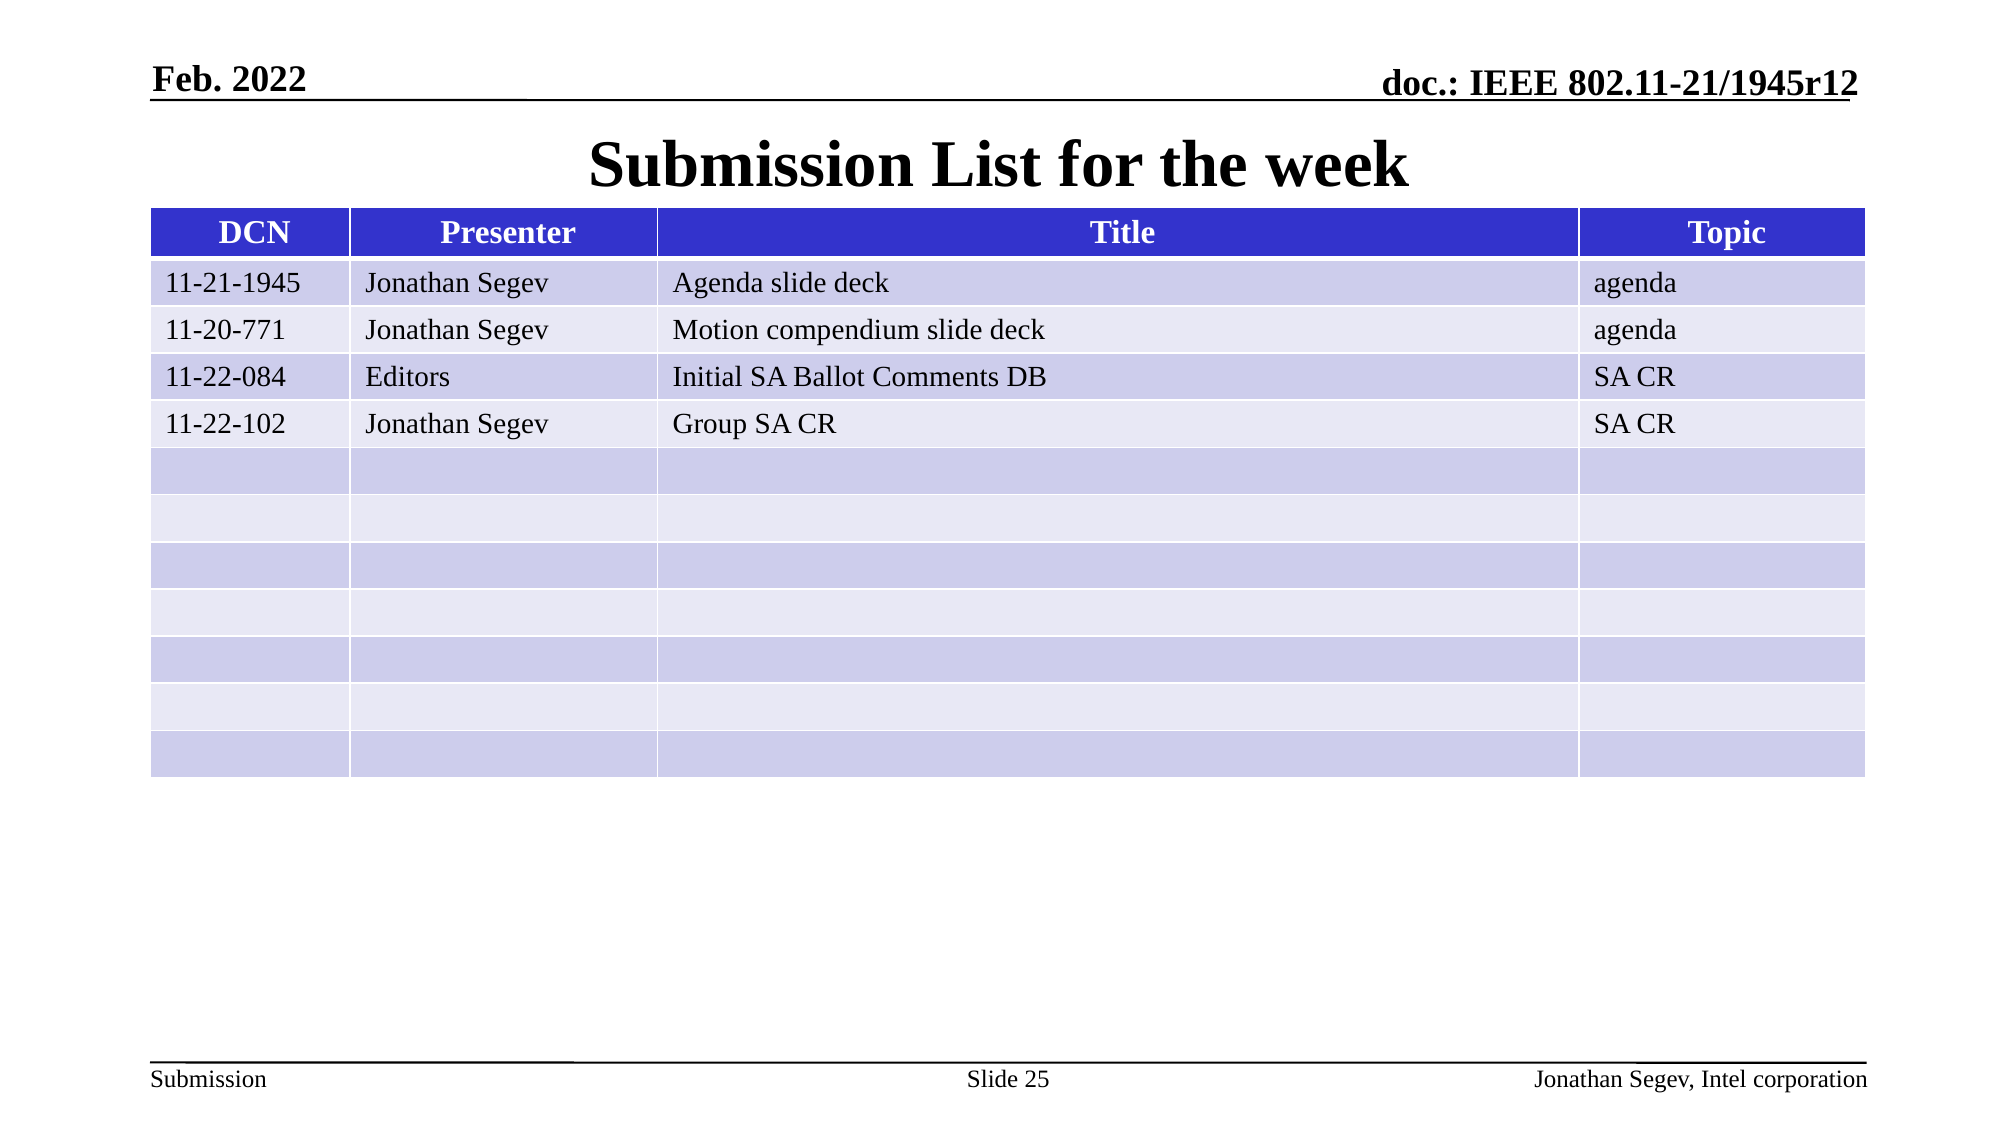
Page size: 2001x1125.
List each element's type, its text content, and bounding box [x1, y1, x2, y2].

table_cell [351, 590, 657, 635]
table_cell Jonathan Segev [351, 307, 657, 352]
footer Jonathan Segev, Intel corporation [1171, 1061, 1869, 1093]
table_cell [1580, 448, 1865, 494]
table_cell [658, 684, 1578, 730]
table_cell [658, 495, 1578, 541]
title Submission List for the week [149, 112, 1850, 206]
table_cell [658, 448, 1578, 494]
table_cell 11-21-1945 [151, 261, 349, 305]
table_cell [1580, 590, 1865, 635]
table_cell [351, 543, 657, 588]
table_cell [1580, 731, 1865, 777]
table_cell [151, 590, 349, 635]
table_header Title [658, 208, 1578, 256]
table_cell [658, 731, 1578, 777]
table_cell SA CR [1580, 401, 1865, 447]
table_cell Jonathan Segev [351, 261, 657, 305]
table_cell Group SA CR [658, 401, 1578, 447]
table_cell [151, 543, 349, 588]
table_cell [351, 684, 657, 730]
table_cell 11-20-771 [151, 307, 349, 352]
table_header Presenter [351, 208, 657, 256]
table_cell [151, 495, 349, 541]
table_cell [151, 637, 349, 682]
table_cell 11-22-084 [151, 354, 349, 399]
table_cell Initial SA Ballot Comments DB [658, 354, 1578, 399]
table_header Topic [1580, 208, 1865, 256]
table_cell [151, 448, 349, 494]
table_cell [658, 637, 1578, 682]
table_cell [658, 543, 1578, 588]
table_cell [1580, 495, 1865, 541]
table_cell [1580, 637, 1865, 682]
table_header DCN [151, 208, 349, 256]
table_cell [351, 637, 657, 682]
table_cell Editors [351, 354, 657, 399]
table_cell [351, 448, 657, 494]
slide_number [152, 54, 563, 100]
table_cell [1580, 684, 1865, 730]
table_cell agenda [1580, 307, 1865, 352]
table_cell [658, 590, 1578, 635]
table_cell [151, 684, 349, 730]
table_cell Jonathan Segev [351, 401, 657, 447]
table_cell SA CR [1580, 354, 1865, 399]
table_cell 11-22-102 [151, 401, 349, 447]
table_cell [351, 495, 657, 541]
table_cell Motion compendium slide deck [658, 307, 1578, 352]
table_cell Agenda slide deck [658, 261, 1578, 305]
table_cell [351, 731, 657, 777]
table_cell [151, 731, 349, 777]
slide_number Slide 25 [950, 1061, 1067, 1123]
table_cell [1580, 543, 1865, 588]
table_cell agenda [1580, 261, 1865, 305]
